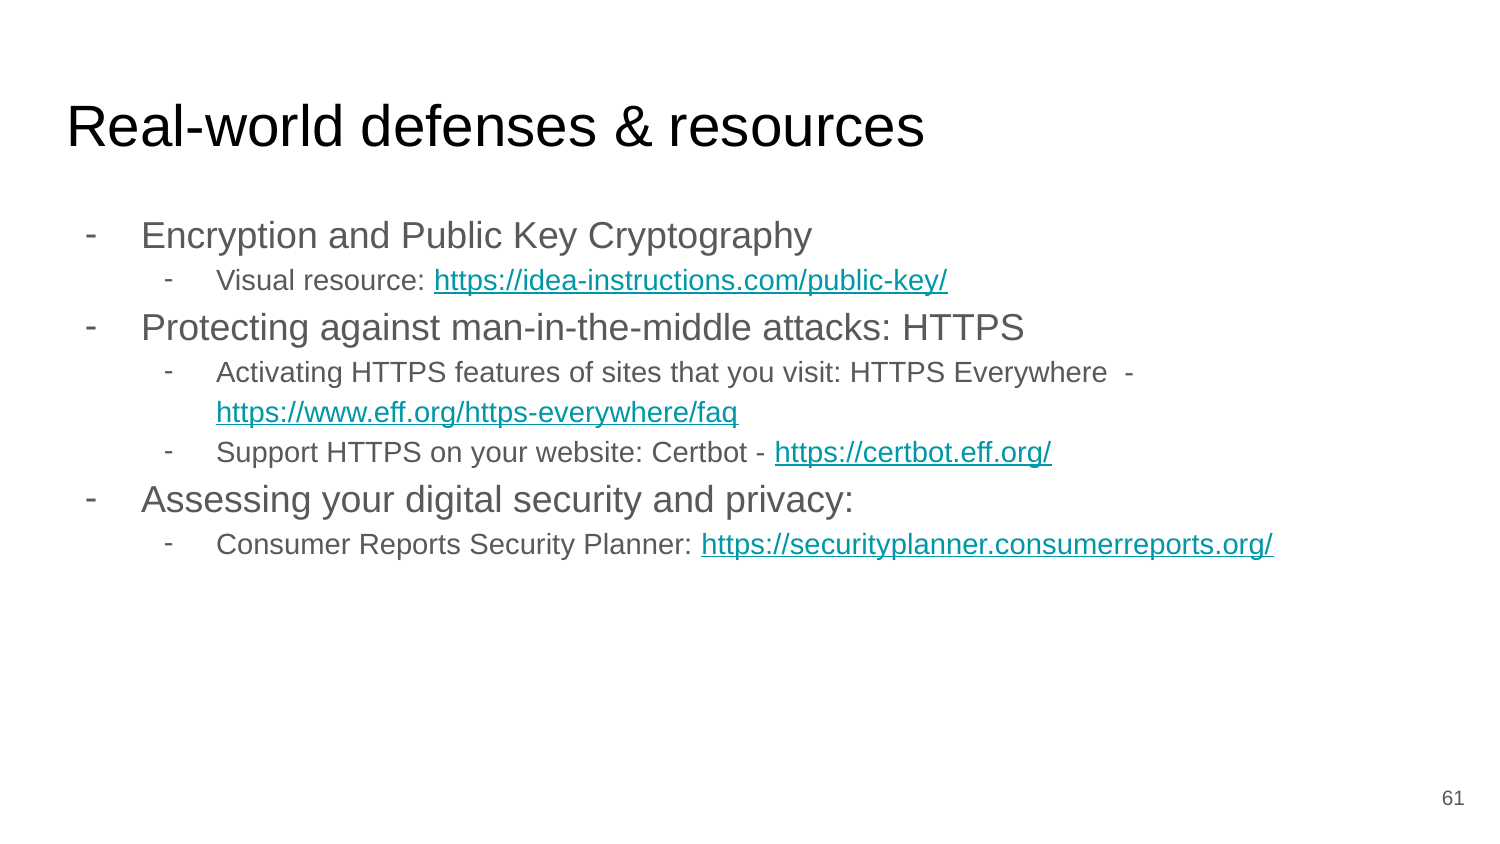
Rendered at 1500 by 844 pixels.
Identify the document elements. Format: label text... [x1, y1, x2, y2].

list Encryption and Public Key Cryptography Visual resource: https://idea-instructions.com/public-key/ Protecting against man-in-the-middle attacks: HTTPS Activating HTTPS features of sites that you visit: HTTPS Everywhere - https://www.eff.org/https-everywhere/faq Support HTTPS on your website: Certbot - https://certbot.eff.org/ Assessing your digital security and privacy: Consumer Reports Security Planner: https://securityplanner.consumerreports.org/ [51, 189, 1449, 750]
slide_number ‹#› [1389, 764, 1480, 830]
title Real-world defenses & resources [51, 72, 1449, 167]
